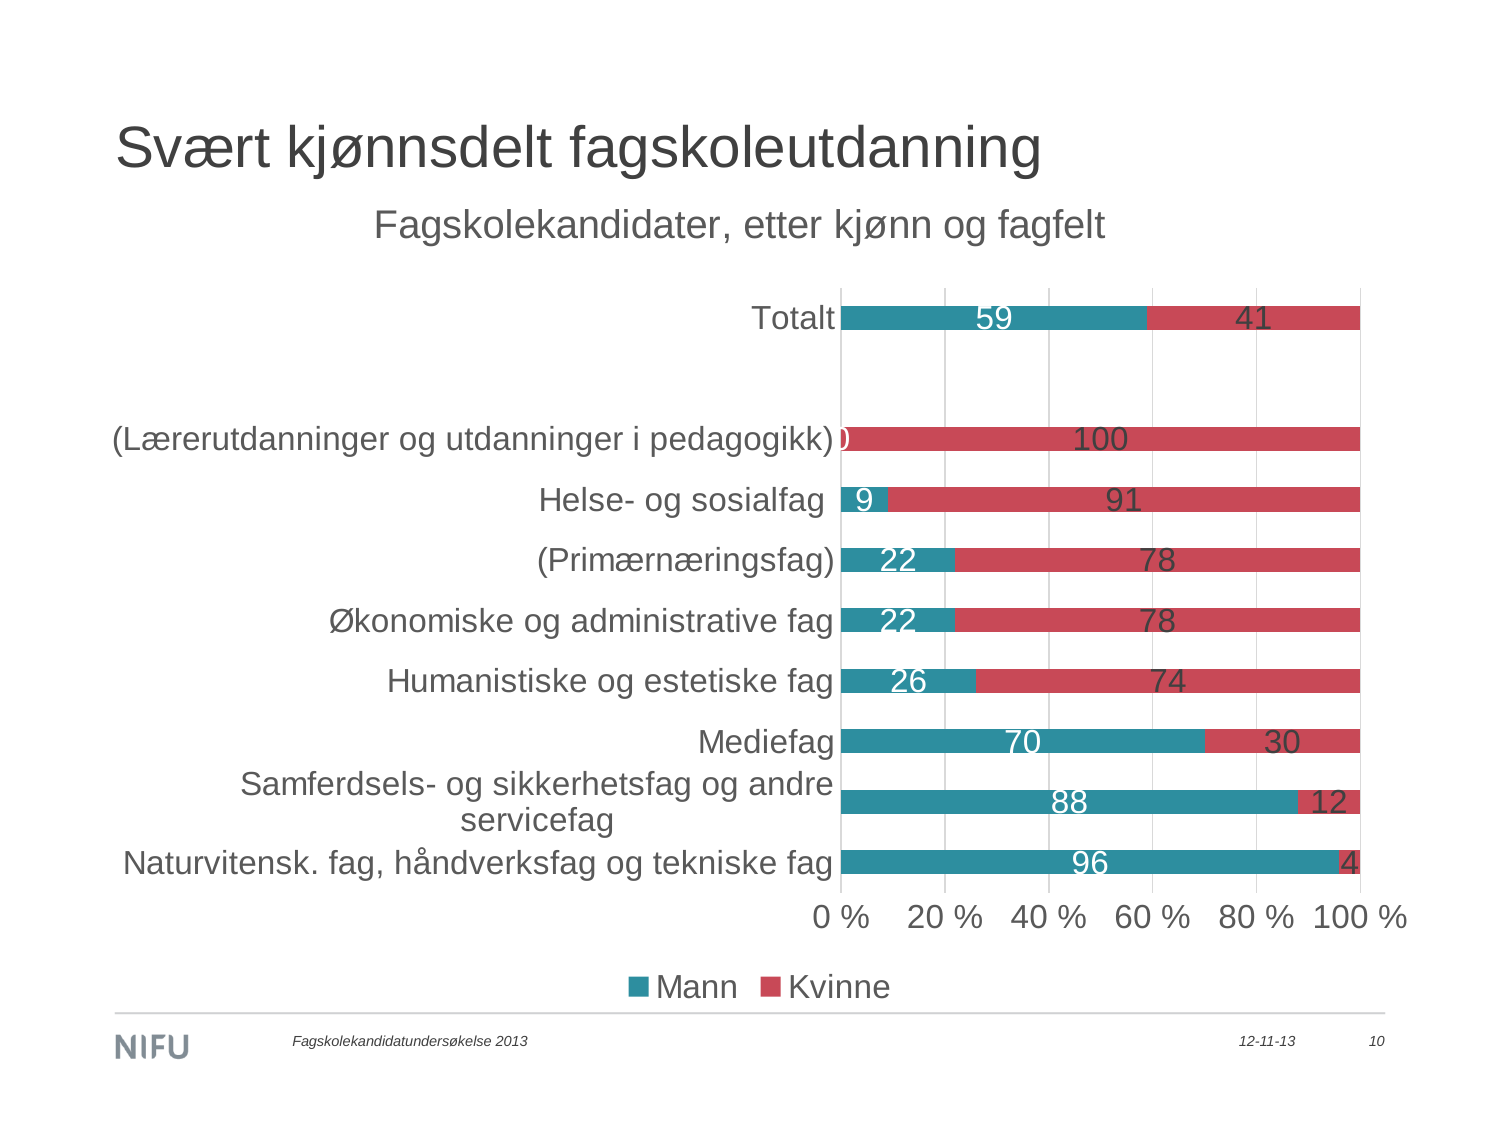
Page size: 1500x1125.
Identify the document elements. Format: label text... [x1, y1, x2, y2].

chart [84, 175, 1436, 1012]
slide_number 10 [1328, 1031, 1385, 1050]
title Svært kjønnsdelt fagskoleutdanning [115, 109, 1385, 170]
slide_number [1239, 1031, 1328, 1050]
footer Fagskolekandidatundersøkelse 2013 [292, 1031, 768, 1050]
picture [0, 1028, 196, 1125]
picture [0, 981, 1500, 1023]
